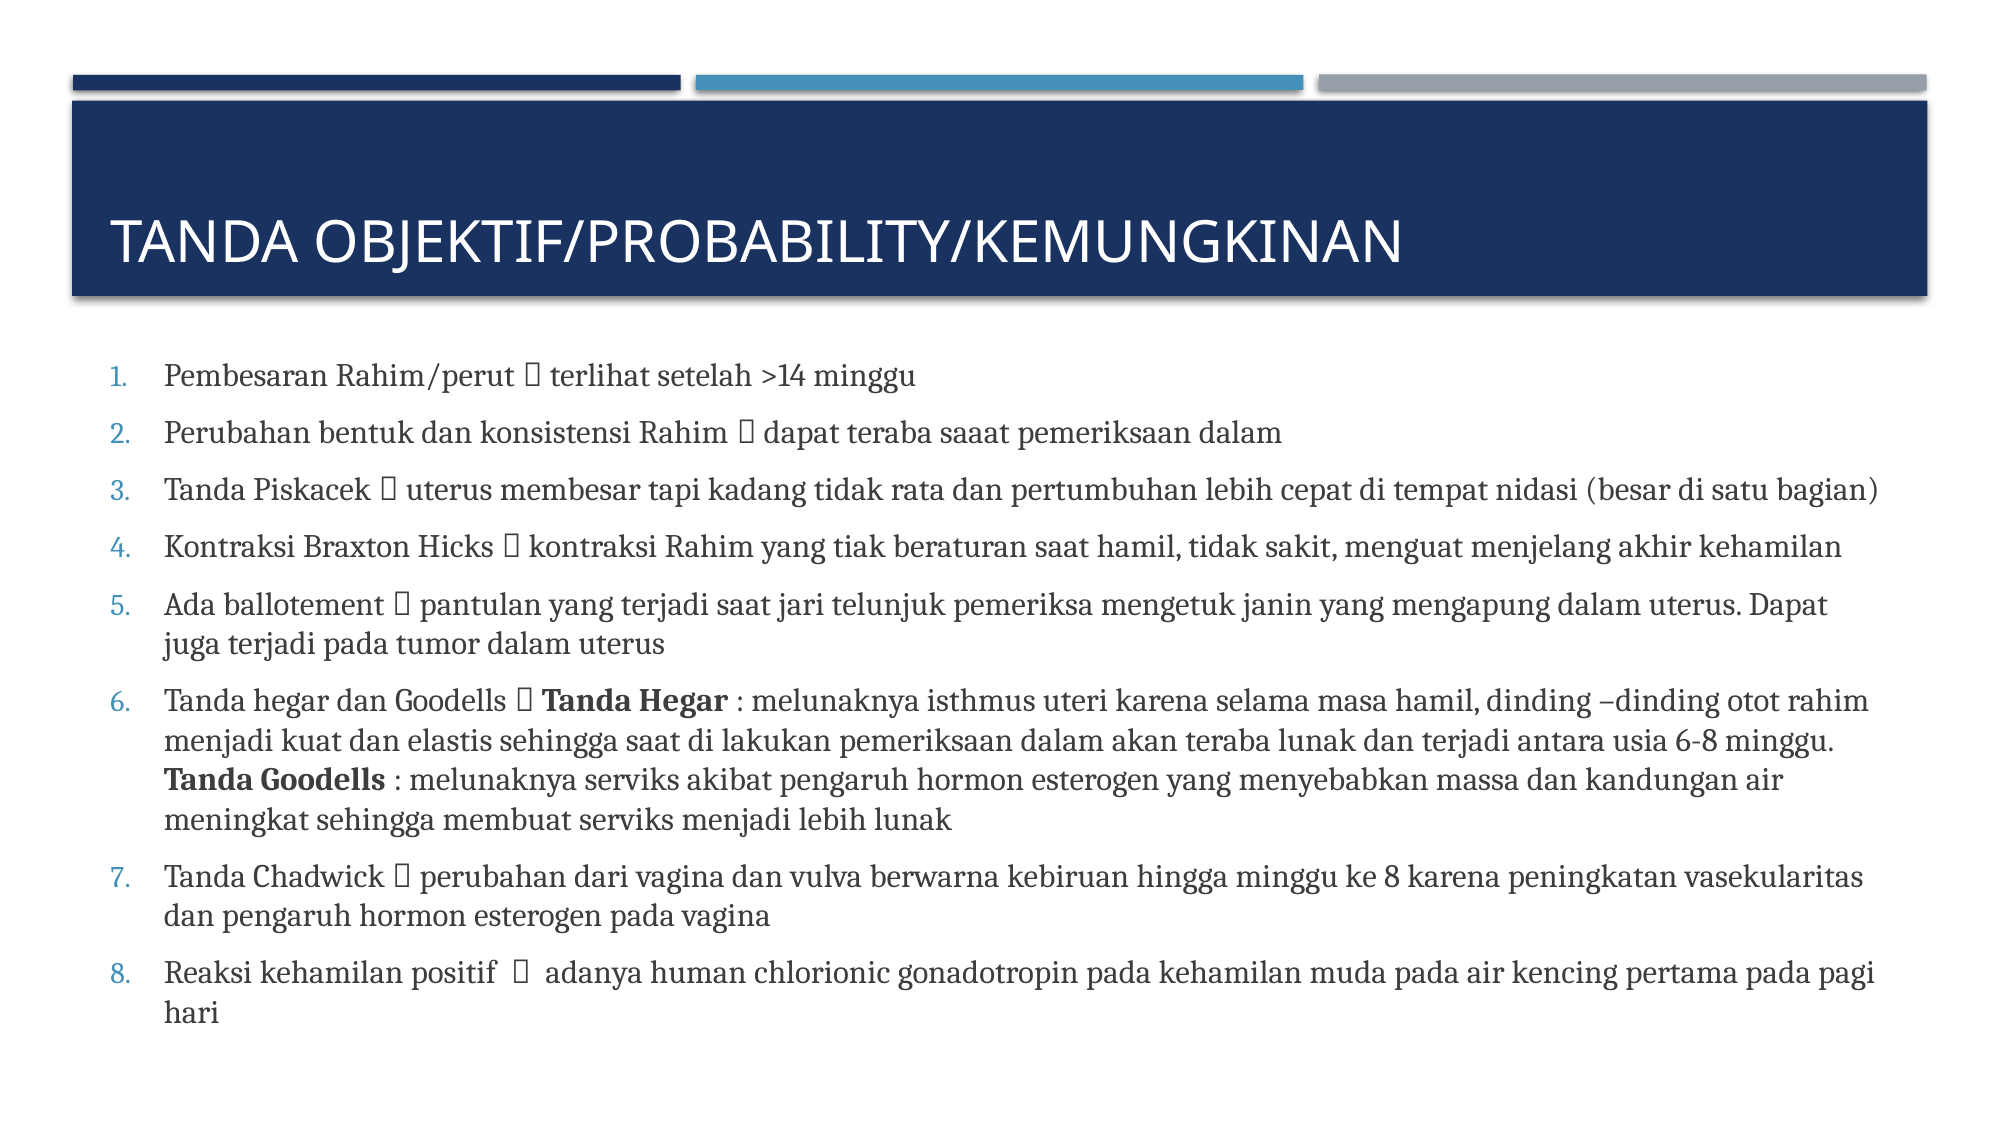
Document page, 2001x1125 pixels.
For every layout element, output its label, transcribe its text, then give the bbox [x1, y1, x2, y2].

list Pembesaran Rahim/perut  terlihat setelah >14 minggu Perubahan bentuk dan konsistensi Rahim  dapat teraba saaat pemeriksaan dalam Tanda Piskacek  uterus membesar tapi kadang tidak rata dan pertumbuhan lebih cepat di tempat nidasi (besar di satu bagian) Kontraksi Braxton Hicks  kontraksi Rahim yang tiak beraturan saat hamil, tidak sakit, menguat menjelang akhir kehamilan Ada ballotement  pantulan yang terjadi saat jari telunjuk pemeriksa mengetuk janin yang mengapung dalam uterus. Dapat juga terjadi pada tumor dalam uterus Tanda hegar dan Goodells  Tanda Hegar : melunaknya isthmus uteri karena selama masa hamil, dinding –dinding otot rahim menjadi kuat dan elastis sehingga saat di lakukan pemeriksaan dalam akan teraba lunak dan terjadi antara usia 6-8 minggu. Tanda Goodells : melunaknya serviks akibat pengaruh hormon esterogen yang menyebabkan massa dan kandungan air meningkat sehingga membuat serviks menjadi lebih lunak Tanda Chadwick  perubahan dari vagina dan vulva berwarna kebiruan hingga minggu ke 8 karena peningkatan vasekularitas dan pengaruh hormon esterogen pada vagina Reaksi kehamilan positif  adanya human chlorionic gonadotropin pada kehamilan muda pada air kencing pertama pada pagi hari [95, 317, 1905, 1066]
title TANDA OBJEKTIF/PROBABILITY/KEMUNGKINAN [95, 115, 1905, 282]
